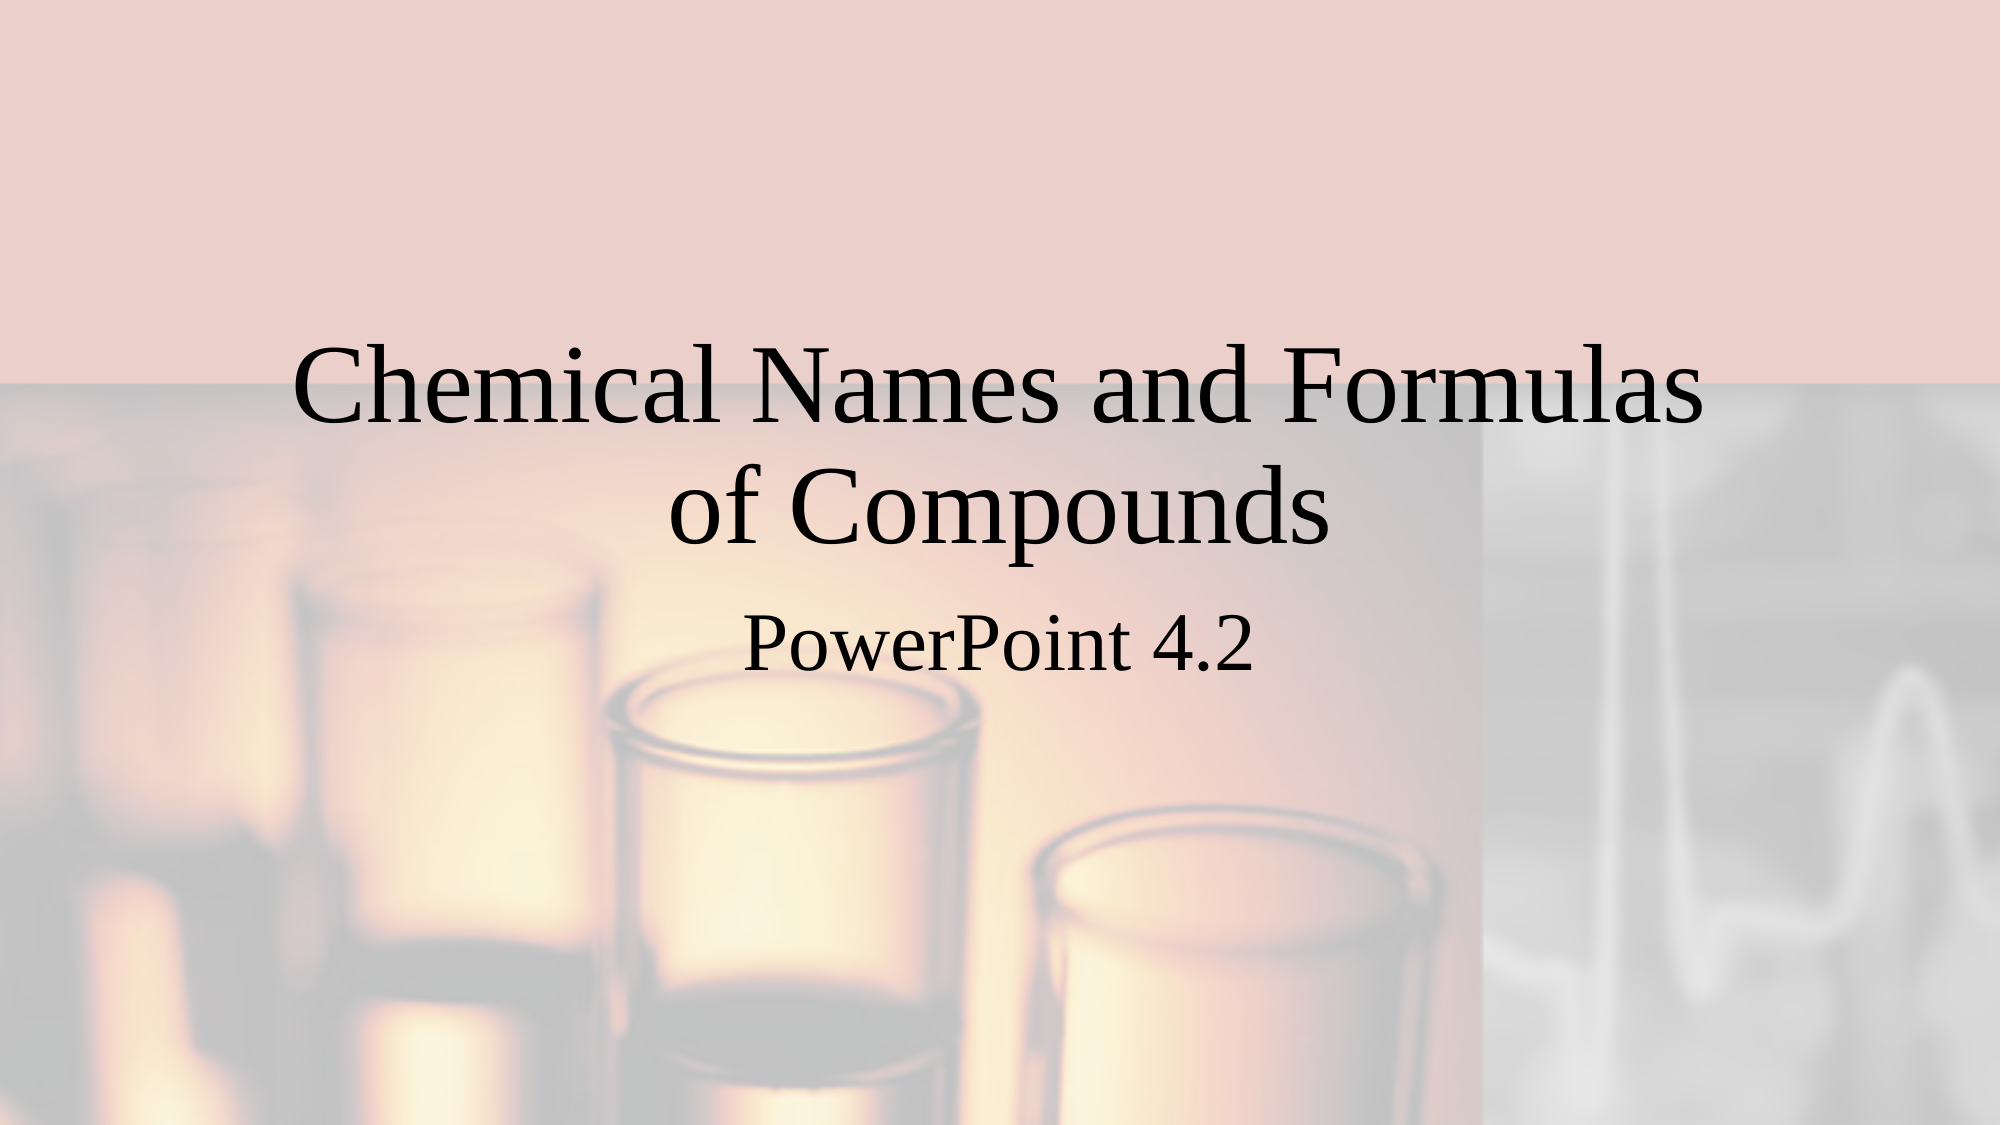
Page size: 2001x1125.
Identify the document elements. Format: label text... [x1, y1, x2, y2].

subtitle PowerPoint 4.2 [249, 590, 1750, 947]
title Chemical Names and Formulas of Compounds [249, 184, 1750, 576]
